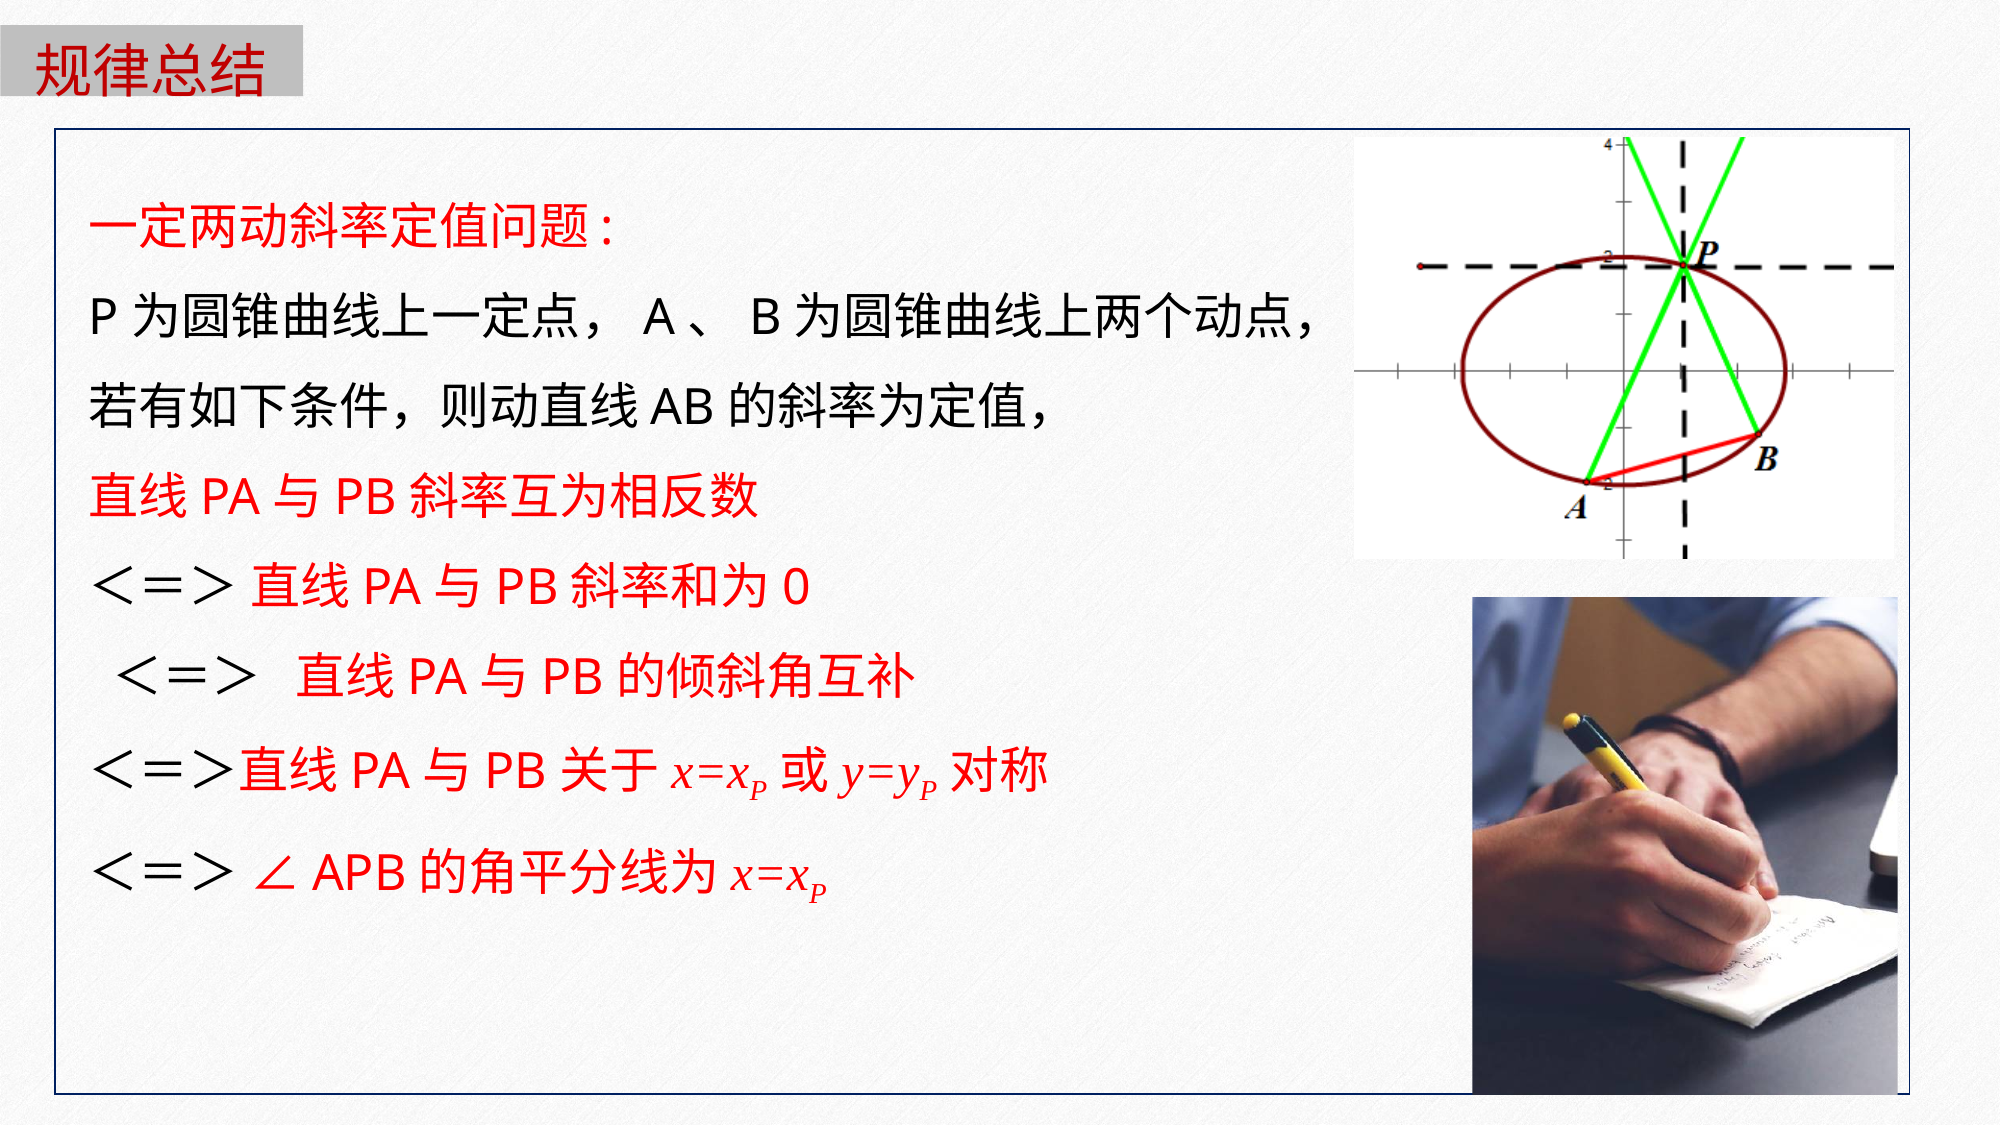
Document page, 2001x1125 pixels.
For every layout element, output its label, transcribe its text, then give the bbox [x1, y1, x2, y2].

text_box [0, 0, 304, 102]
picture [1472, 597, 1898, 1095]
text_box [54, 128, 1911, 1095]
text_box 一定两动斜率定值问题: P为圆锥曲线上一定点，A、B为圆锥曲线上两个动点， 若有如下条件，则动直线AB的斜率为定值， 直线PA与PB斜率互为相反数 ＜＝＞ 直线PA与PB斜率和为0 ＜＝＞ 直线PA与PB的倾斜角互补 ＜＝＞直线PA与PB关于x=xP或y=yP对称 ＜＝＞ ∠APB的角平分线为x=xP [74, 156, 1905, 956]
picture [1354, 137, 1894, 559]
